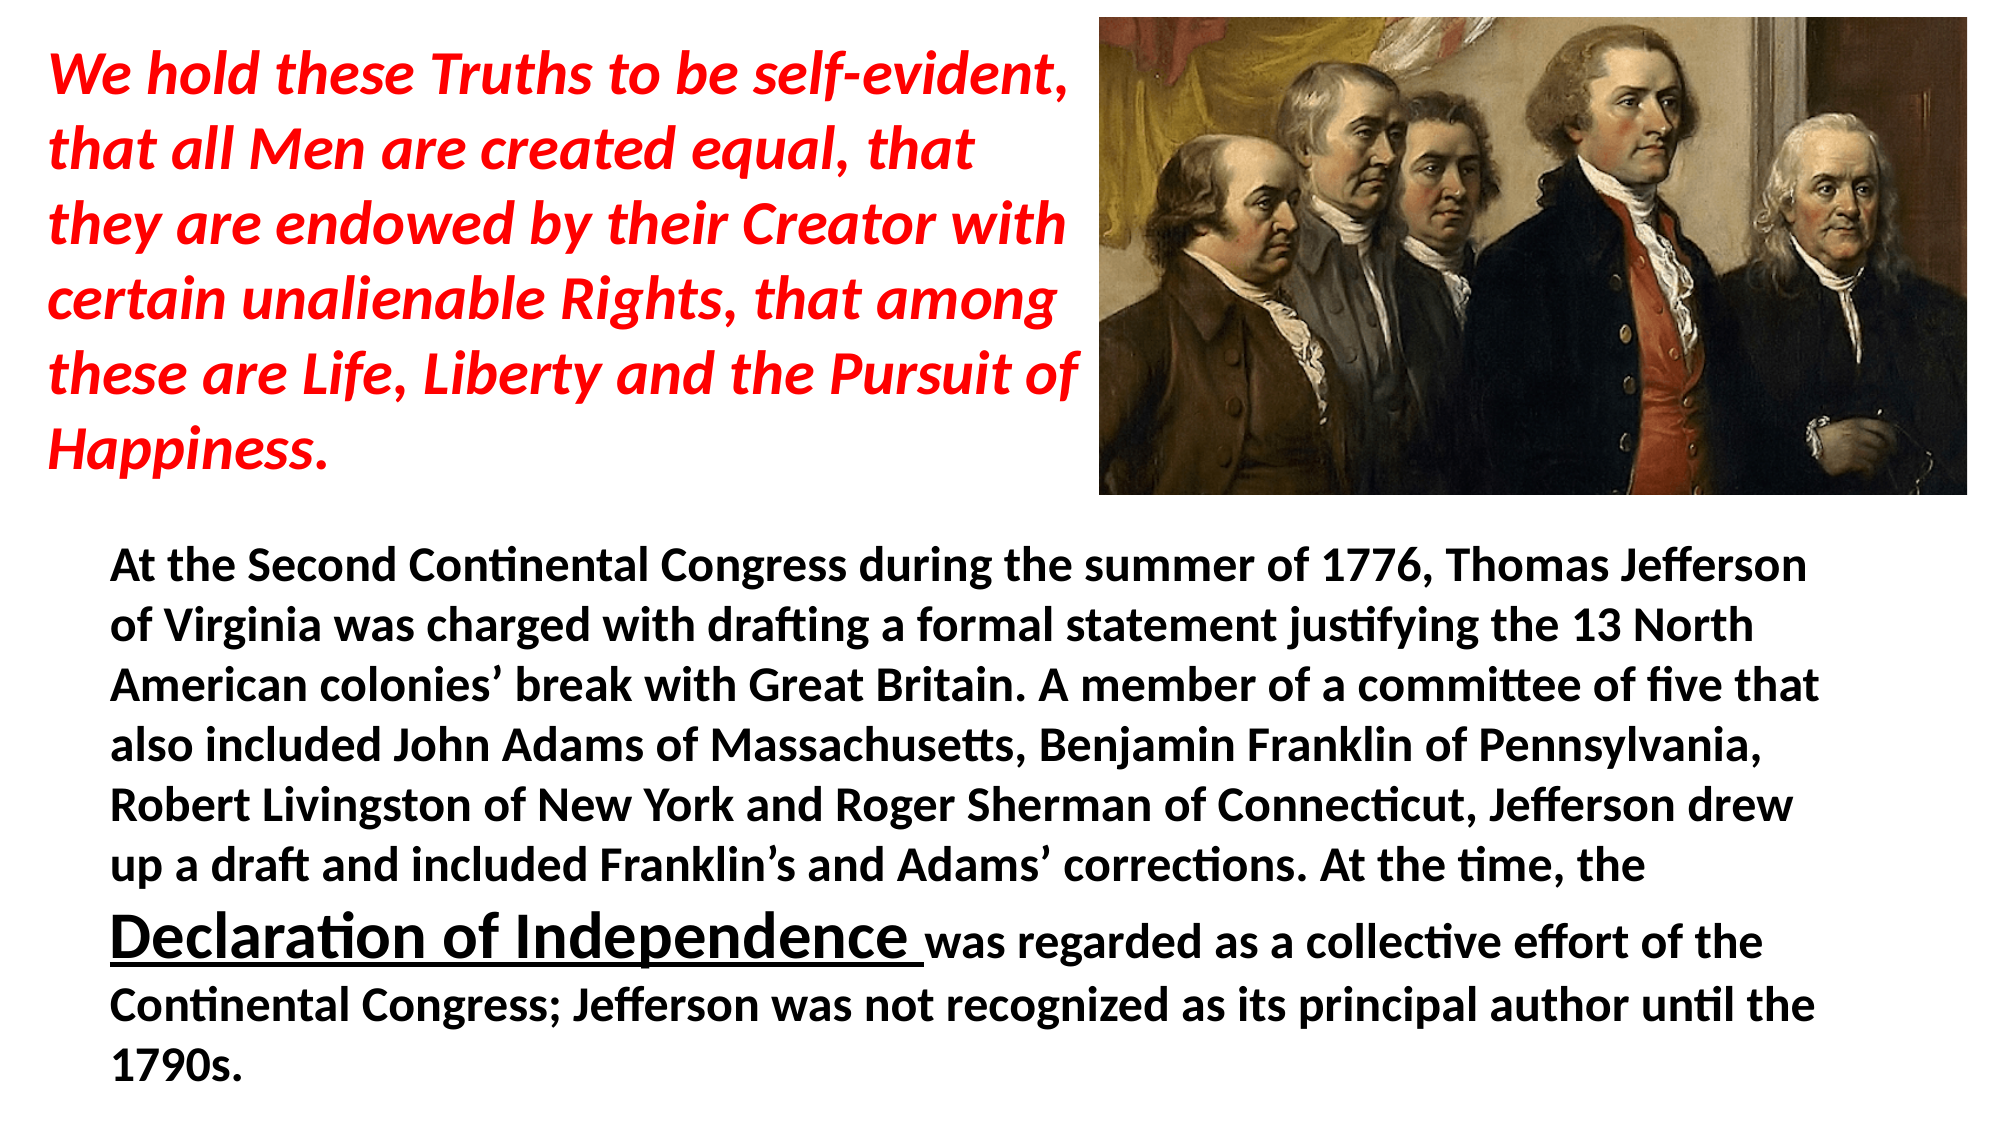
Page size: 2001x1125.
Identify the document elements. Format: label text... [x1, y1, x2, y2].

text_box At the Second Continental Congress during the summer of 1776, Thomas Jefferson of Virginia was charged with drafting a formal statement justifying the 13 North American colonies’ break with Great Britain. A member of a committee of five that also included John Adams of Massachusetts, Benjamin Franklin of Pennsylvania, Robert Livingston of New York and Roger Sherman of Connecticut, Jefferson drew up a draft and included Franklin’s and Adams’ corrections. At the time, the Declaration of Independence was regarded as a collective effort of the Continental Congress; Jefferson was not recognized as its principal author until the 1790s. [95, 524, 1845, 1099]
picture [1099, 17, 1968, 495]
text_box We hold these Truths to be self-evident, that all Men are created equal, that they are endowed by their Creator with certain unalienable Rights, that among these are Life, Liberty and the Pursuit of Happiness. [32, 24, 1099, 489]
